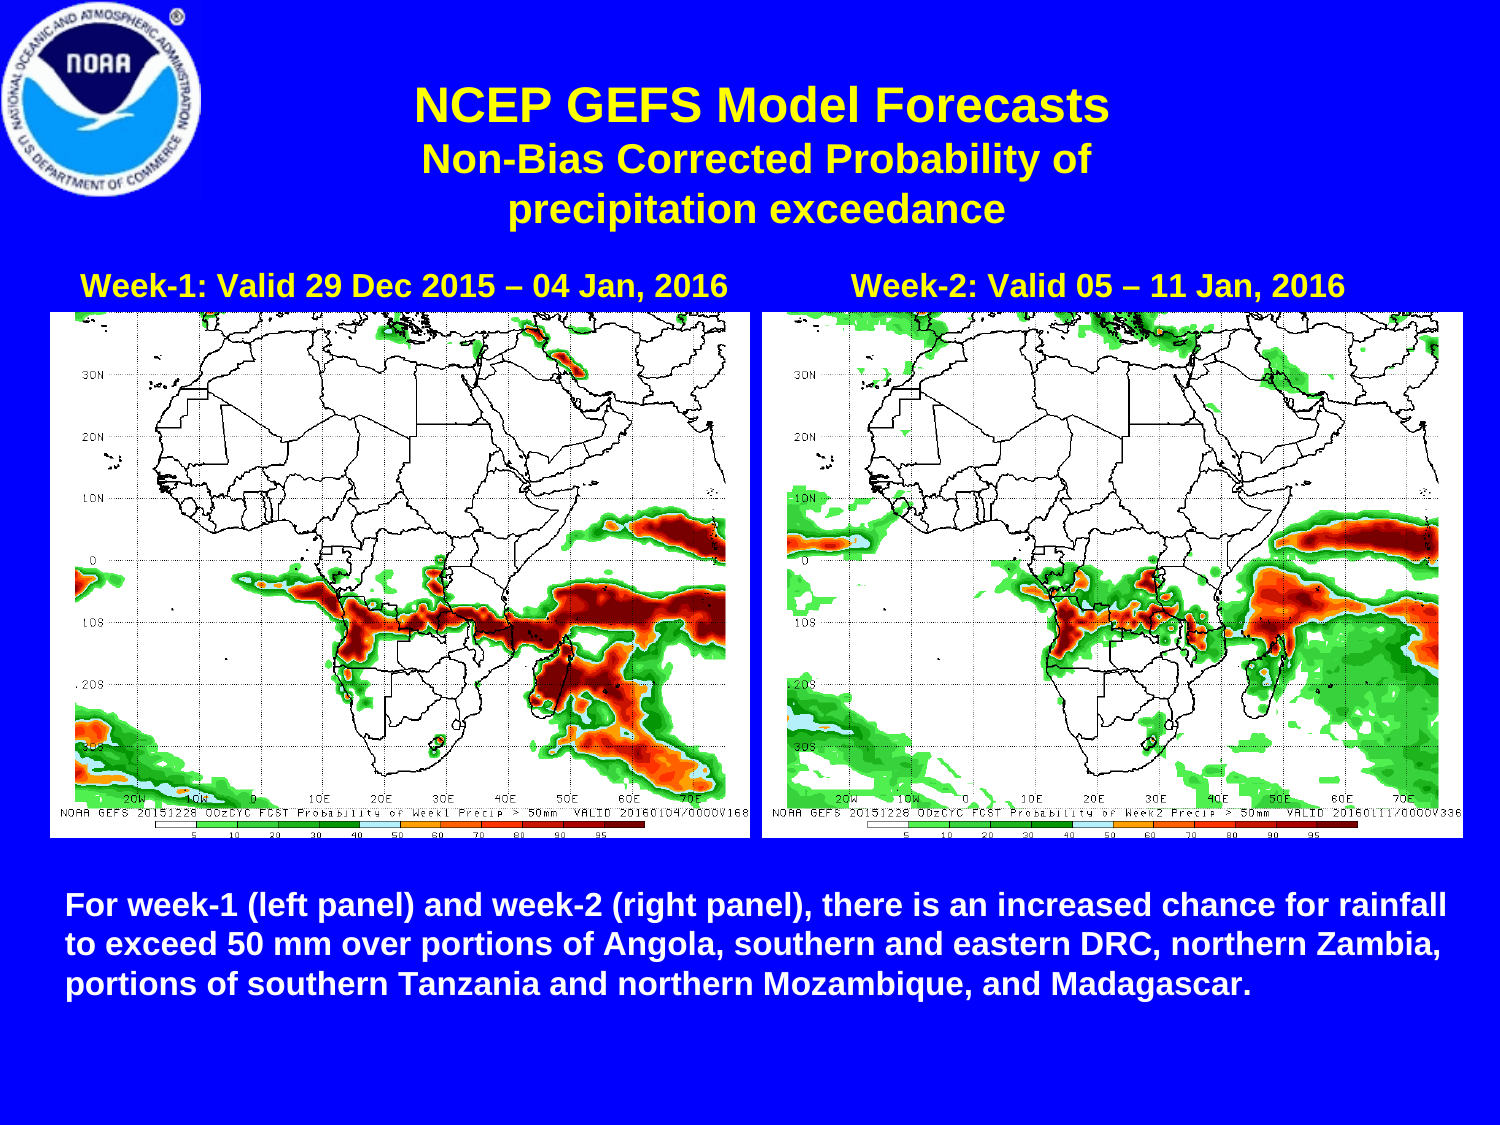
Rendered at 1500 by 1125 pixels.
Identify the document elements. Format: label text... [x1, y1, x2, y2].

text_box Week-2: Valid 05 – 11 Jan, 2016 [838, 256, 1359, 312]
title NCEP GEFS Model Forecasts Non-Bias Corrected Probability of precipitation exceedance [112, 29, 1413, 275]
picture [0, 0, 200, 200]
text_box Week-1: Valid 29 Dec 2015 – 04 Jan, 2016 [66, 256, 743, 312]
picture [49, 312, 750, 838]
text_box For week-1 (left panel) and week-2 (right panel), there is an increased chance for rainfall to exceed 50 mm over portions of Angola, southern and eastern DRC, northern Zambia, portions of southern Tanzania and northern Mozambique, and Madagascar. [50, 874, 1488, 1011]
picture [762, 312, 1463, 838]
